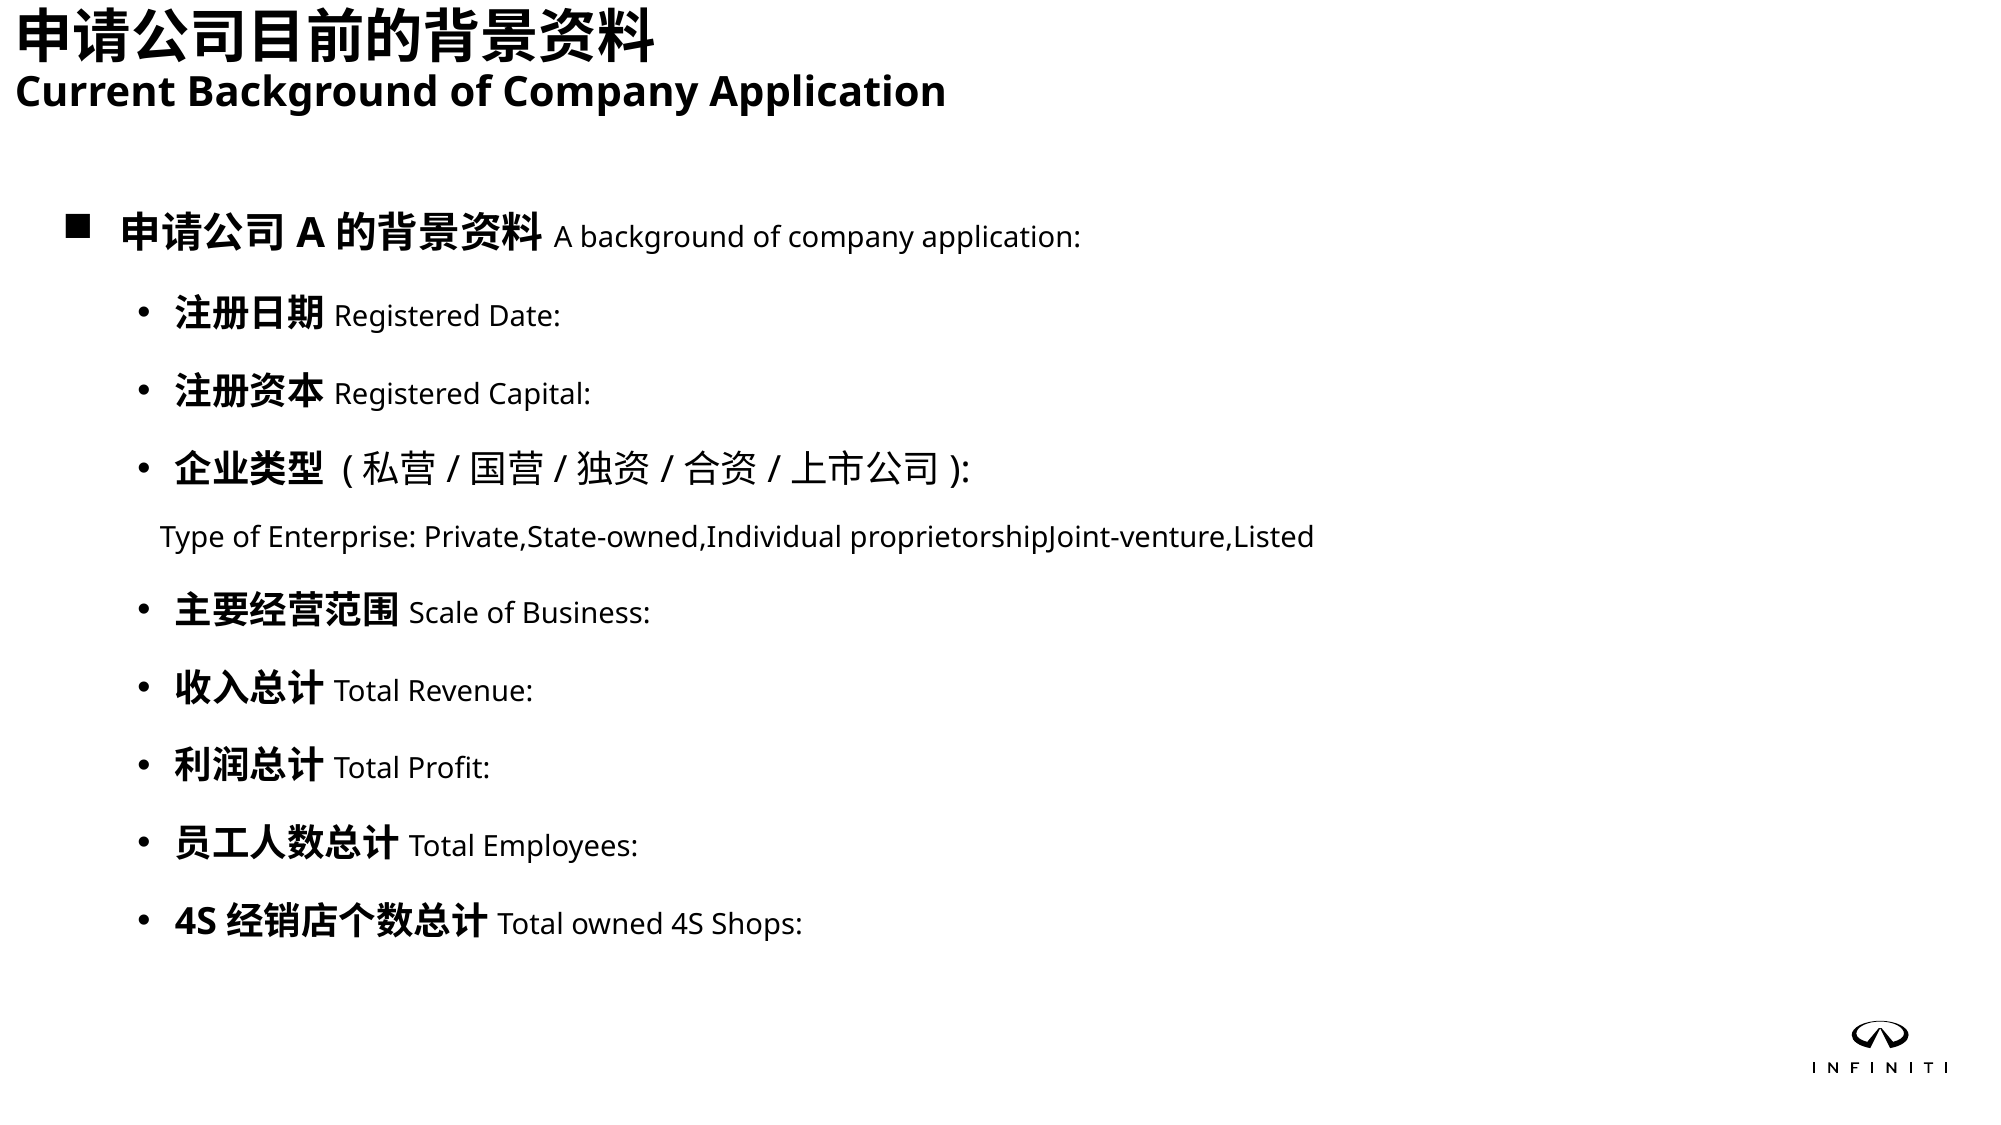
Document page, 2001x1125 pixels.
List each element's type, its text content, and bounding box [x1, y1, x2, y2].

text_box 申请公司目前的背景资料 Current Background of Company Application [0, 0, 1025, 132]
text_box 申请公司A的背景资料A background of company application: 注册日期Registered Date: 注册资本Registered Capital: 企业类型 (私营/国营/独资/合资/上市公司): Type of Enterprise: Private,State-owned,Individual proprietorshipJoint-venture,Listed 主要经营范围Scale of Business: 收入总计Total Revenue: 利润总计Total Profit: 员工人数总计Total Employees: 4S经销店个数总计Total owned 4S Shops: [47, 173, 1821, 942]
